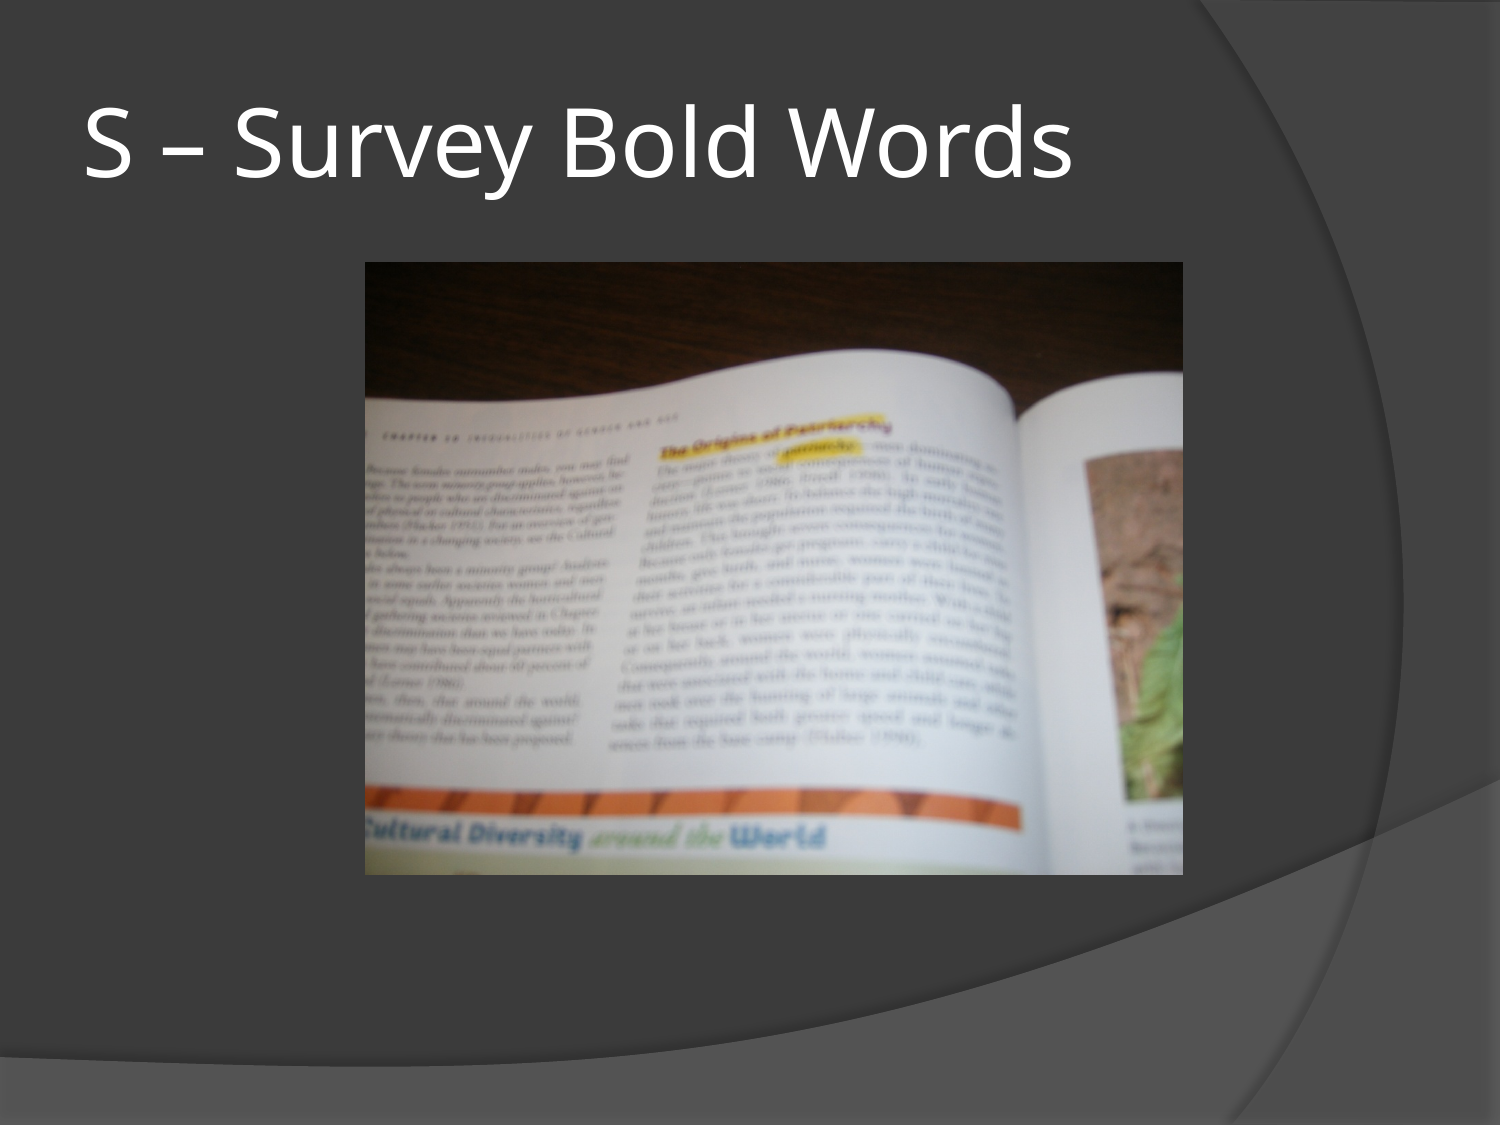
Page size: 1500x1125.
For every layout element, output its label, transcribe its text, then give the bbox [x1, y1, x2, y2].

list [365, 262, 1183, 876]
title S – Survey Bold Words [75, 45, 1300, 233]
